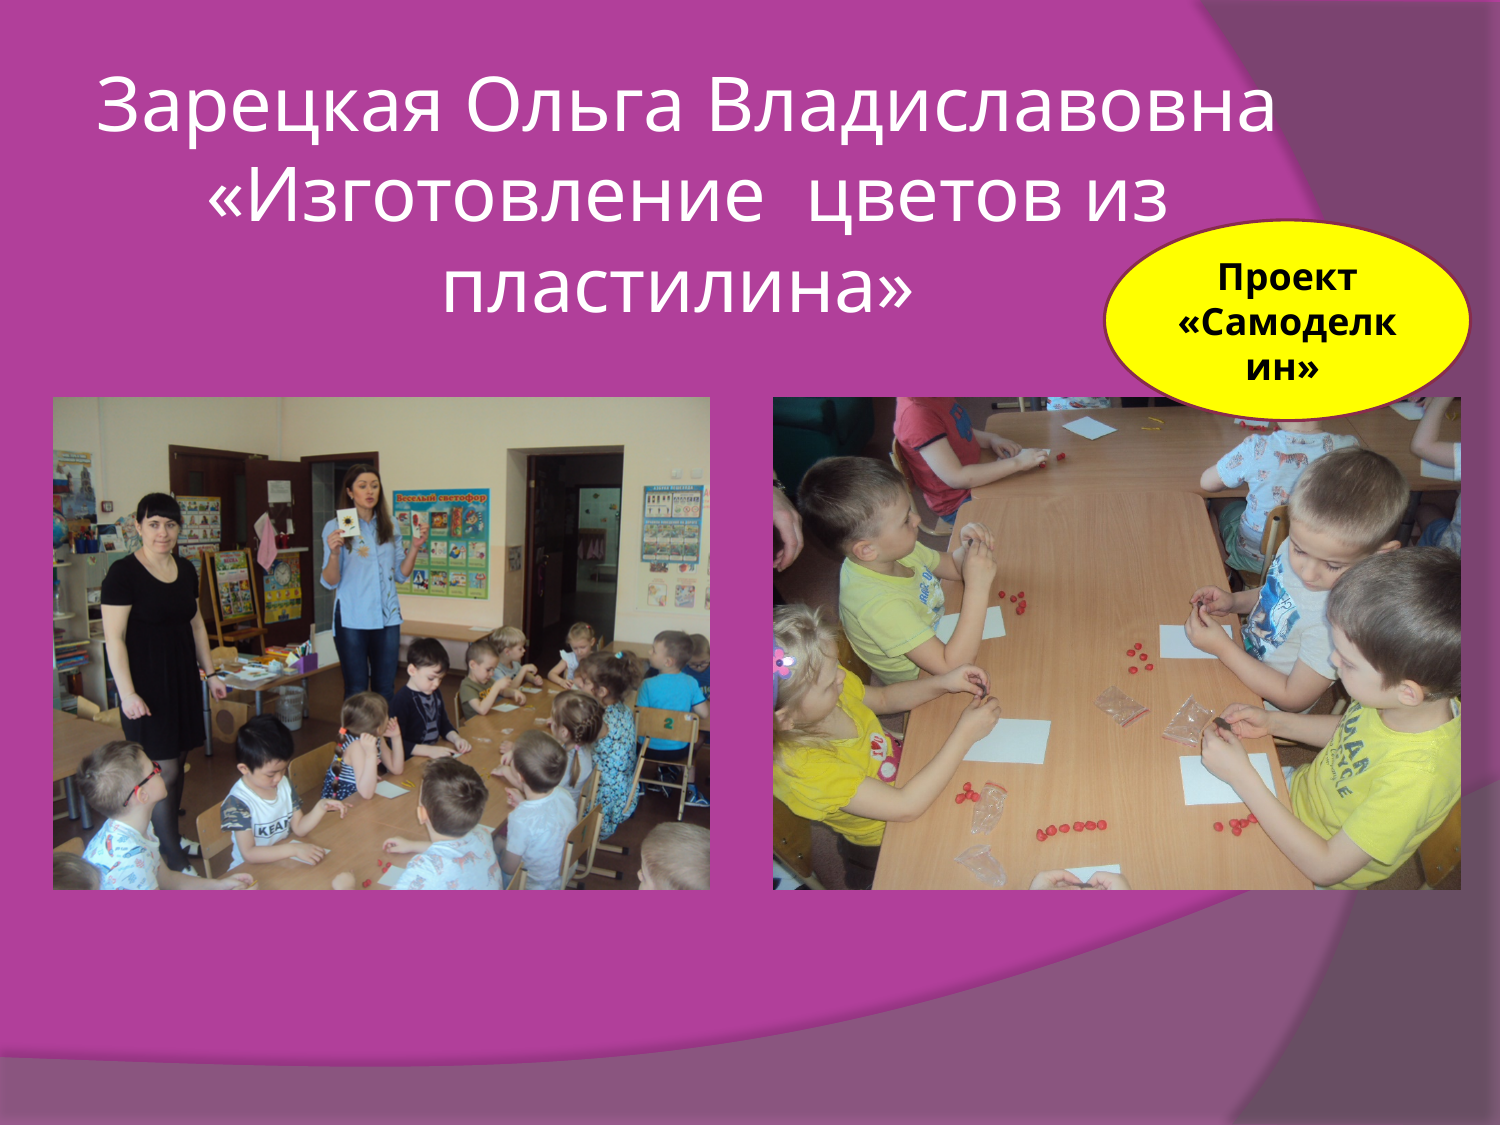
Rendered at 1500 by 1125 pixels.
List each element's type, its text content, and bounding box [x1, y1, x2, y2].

picture [773, 396, 1461, 890]
text_box Проект «Самоделкин» [1102, 218, 1473, 388]
picture [52, 396, 710, 890]
title Зарецкая Ольга Владиславовна «Изготовление цветов из пластилина» [75, 45, 1301, 339]
